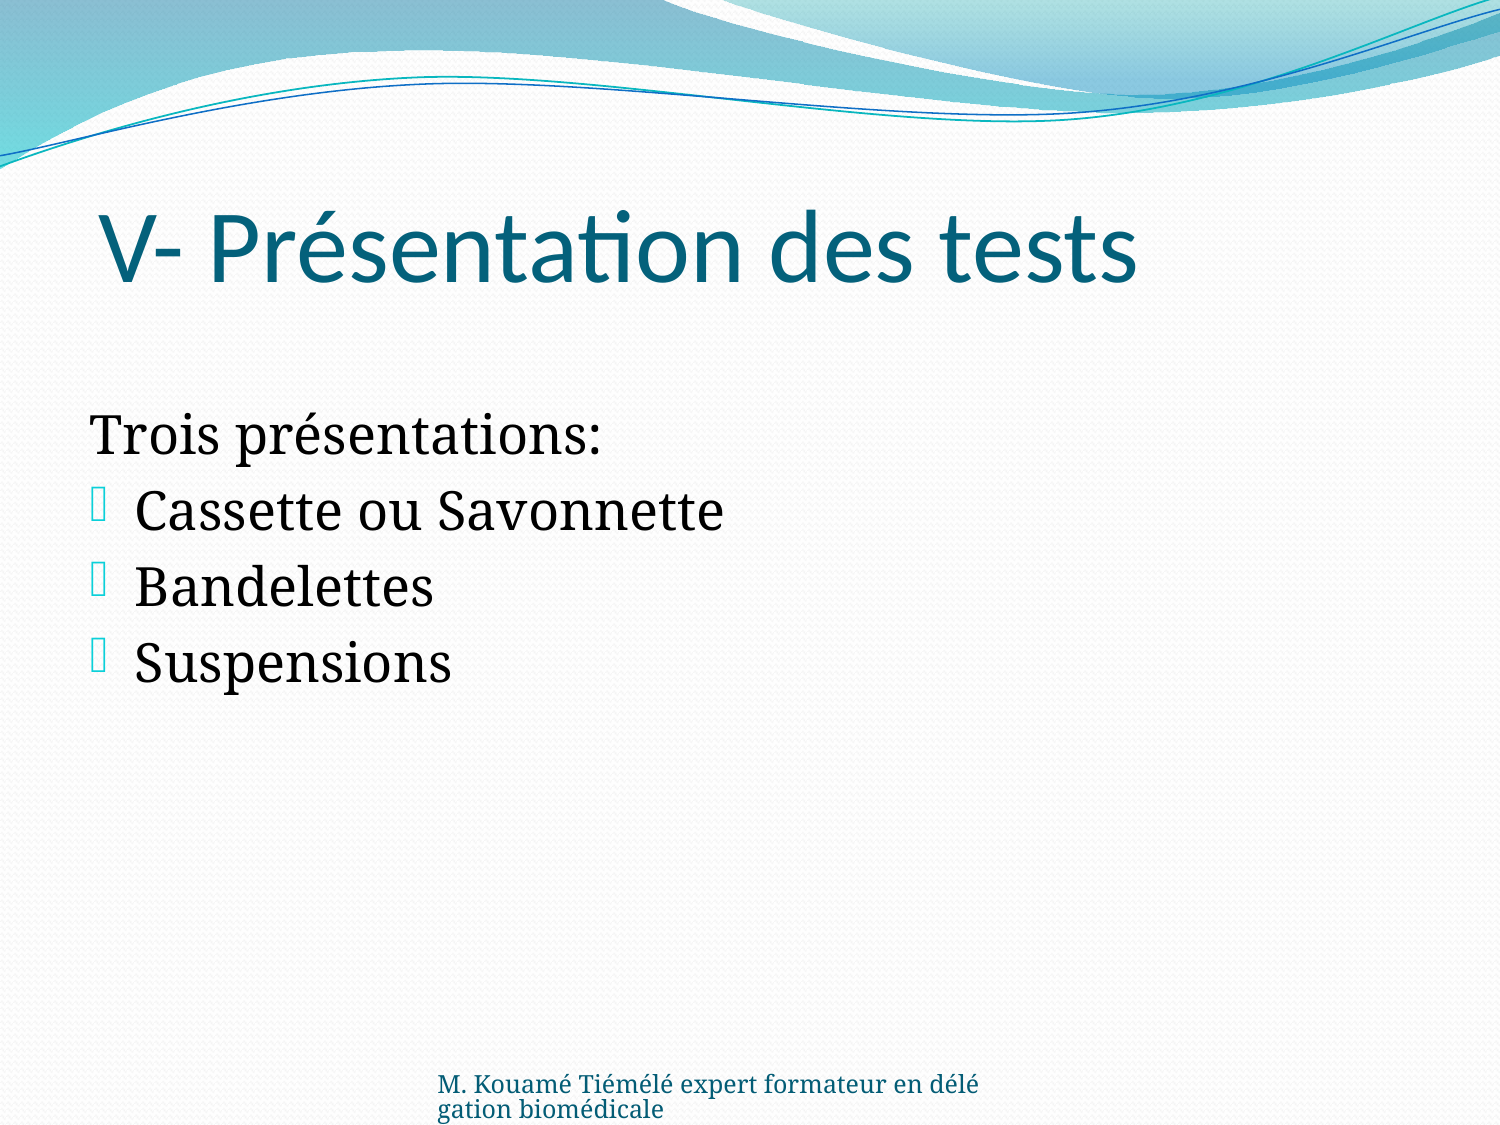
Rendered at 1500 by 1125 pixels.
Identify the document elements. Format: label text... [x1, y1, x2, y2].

list Trois présentations: Cassette ou Savonnette Bandelettes Suspensions [75, 317, 1425, 1038]
footer M. Kouamé Tiémélé expert formateur en délégation biomédicale [437, 1042, 988, 1103]
title V- Présentation des tests [75, 115, 1425, 303]
